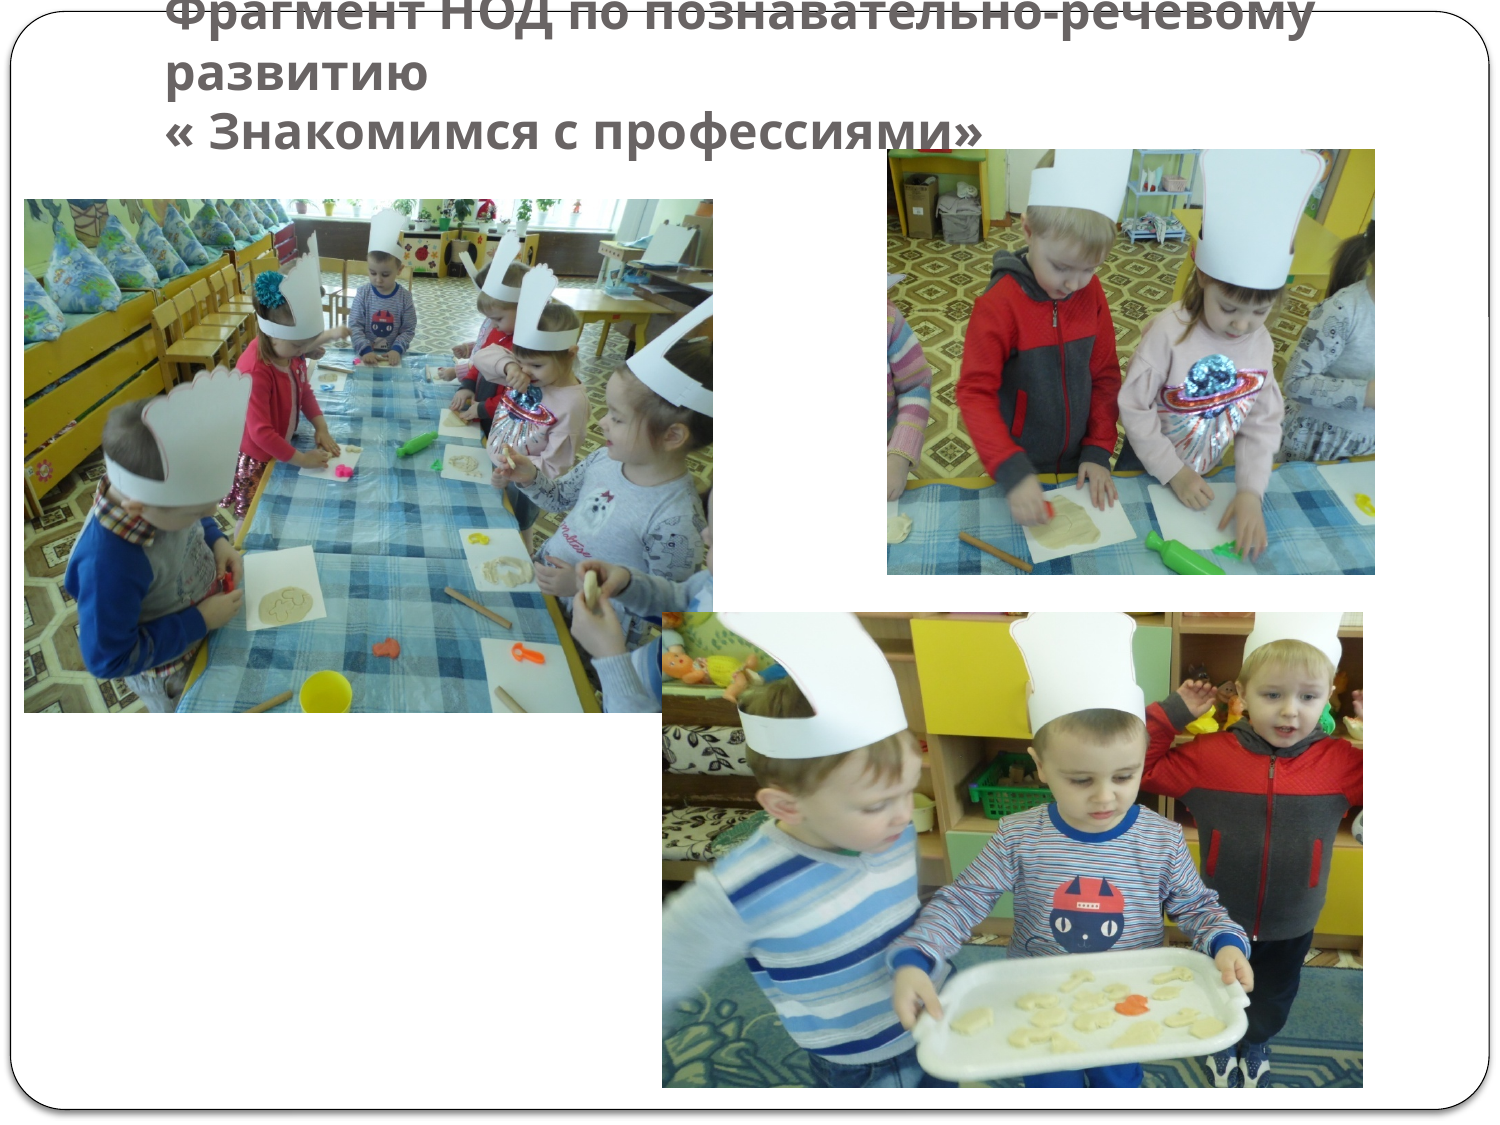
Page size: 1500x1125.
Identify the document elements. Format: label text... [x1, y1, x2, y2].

picture [662, 612, 1363, 1088]
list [24, 199, 713, 713]
title Фрагмент НОД по познавательно-речевому развитию « Знакомимся с профессиями» [150, 45, 1425, 175]
picture [887, 149, 1376, 576]
